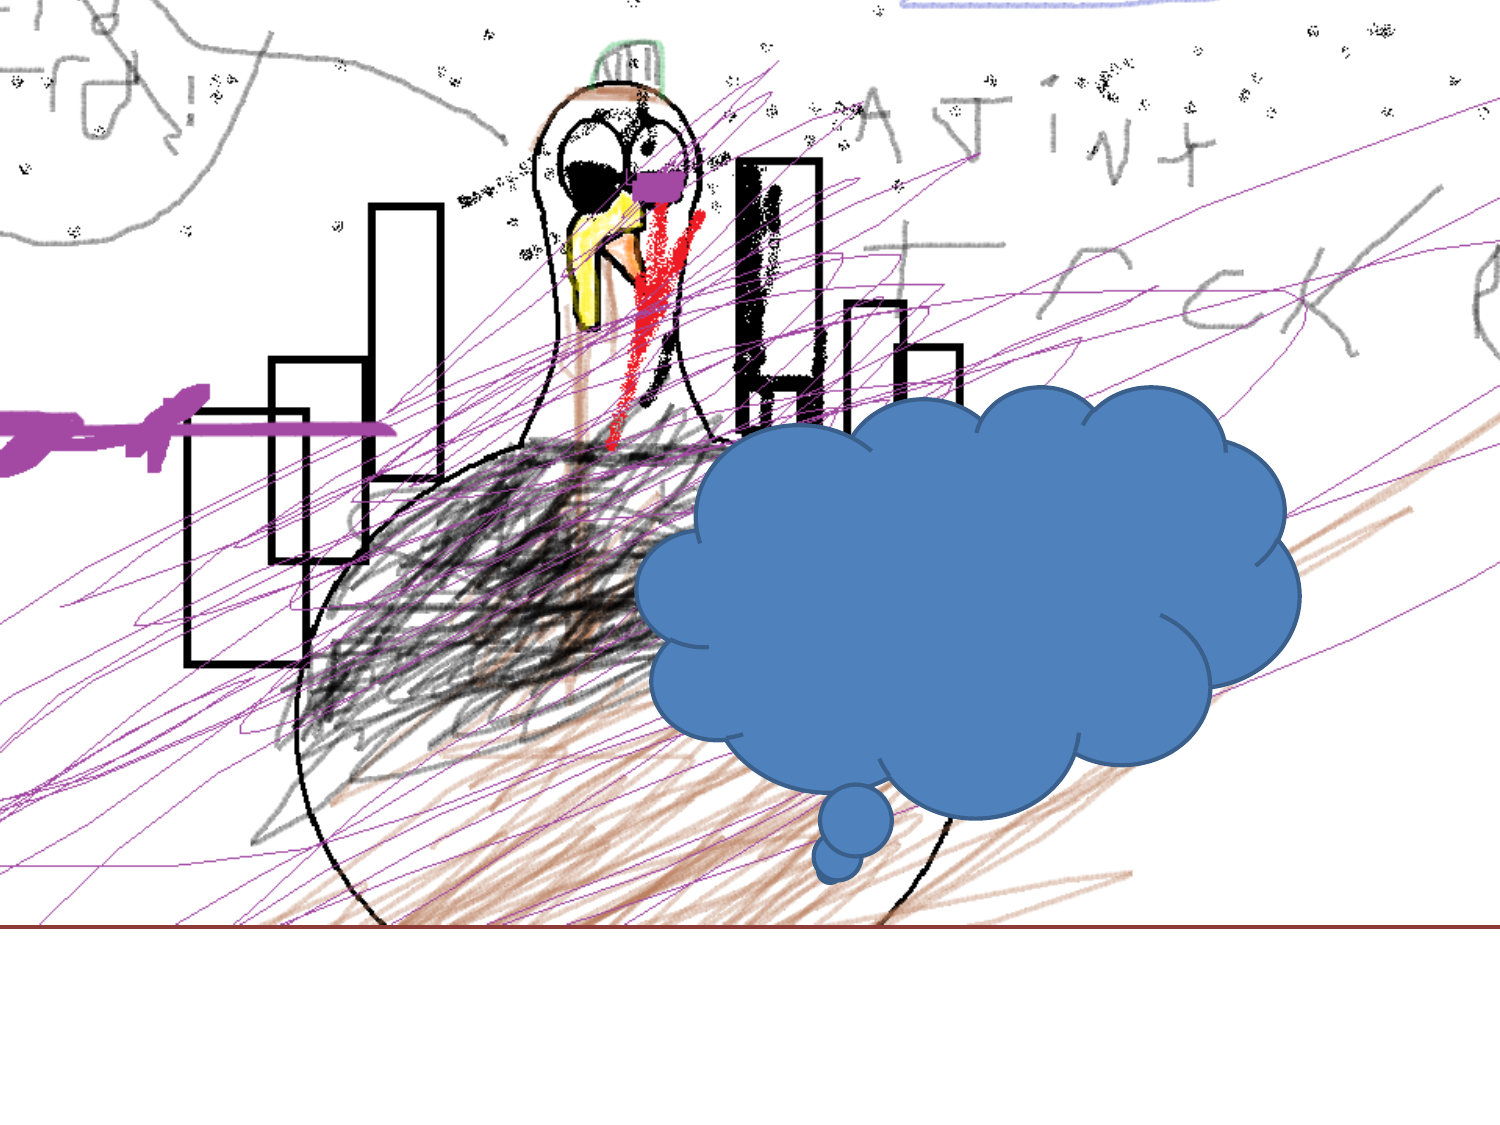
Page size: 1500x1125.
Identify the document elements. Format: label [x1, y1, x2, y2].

picture [0, 0, 1500, 926]
